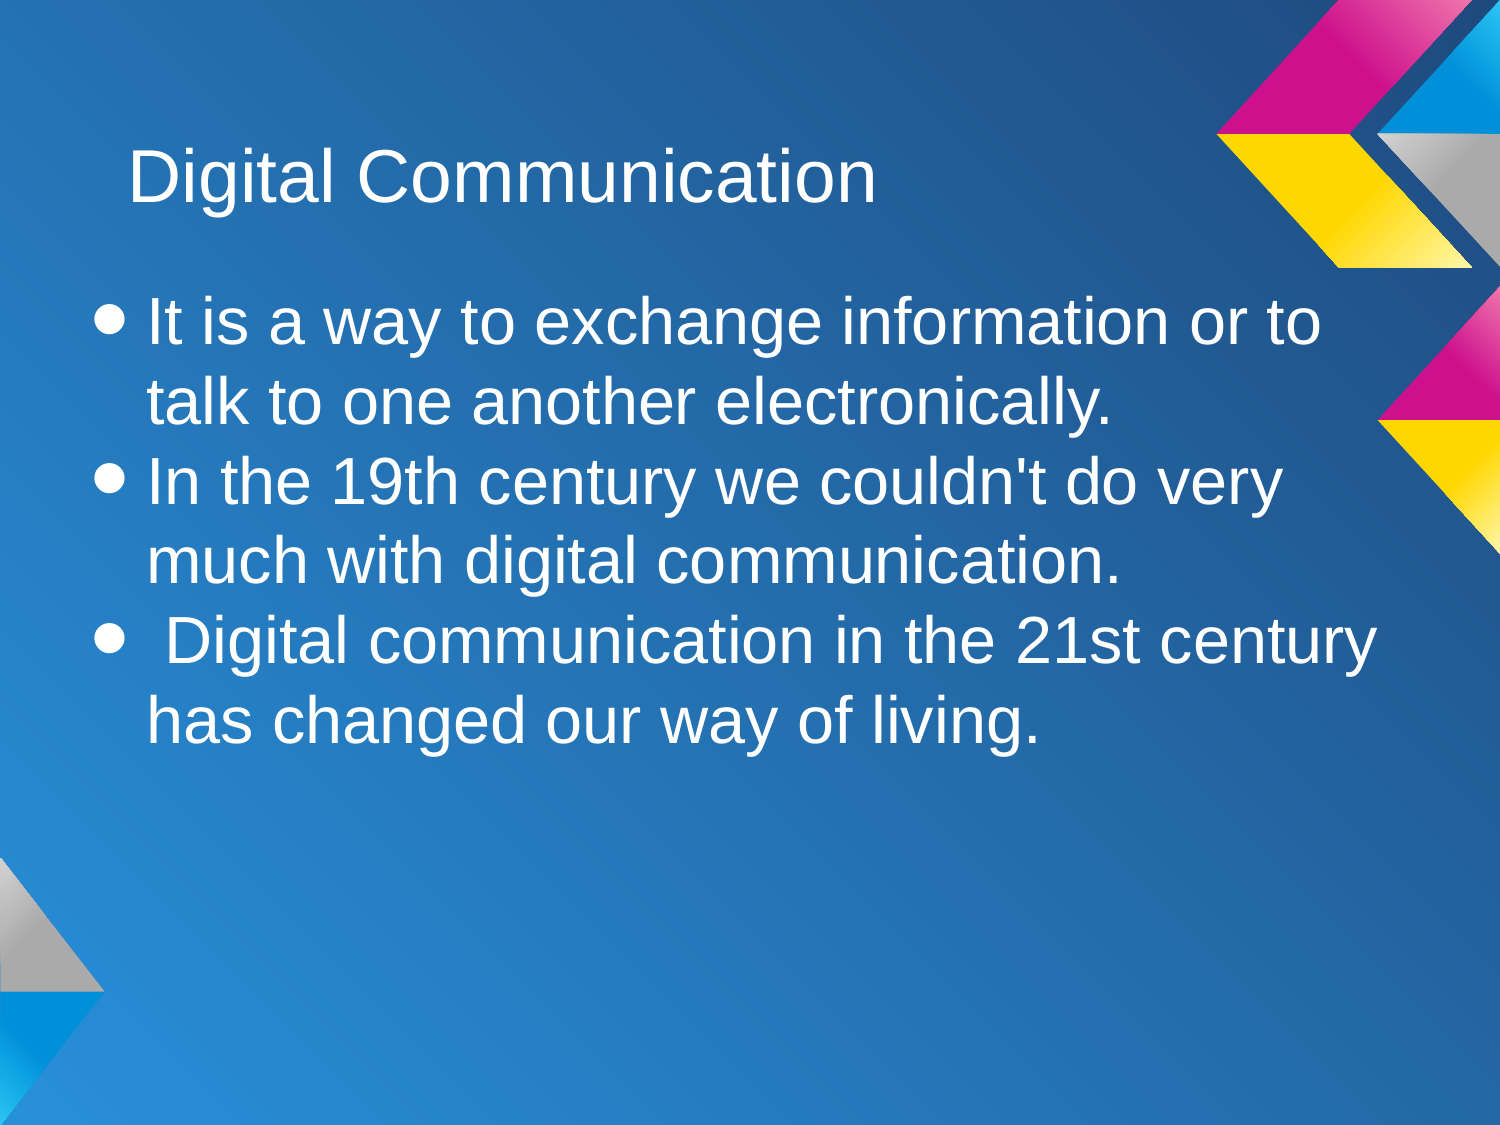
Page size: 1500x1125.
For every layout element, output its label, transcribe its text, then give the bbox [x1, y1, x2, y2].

title Digital Communication [75, 14, 1204, 233]
list It is a way to exchange information or to talk to one another electronically. In the 19th century we couldn't do very much with digital communication. Digital communication in the 21st century has changed our way of living. [75, 262, 1425, 931]
